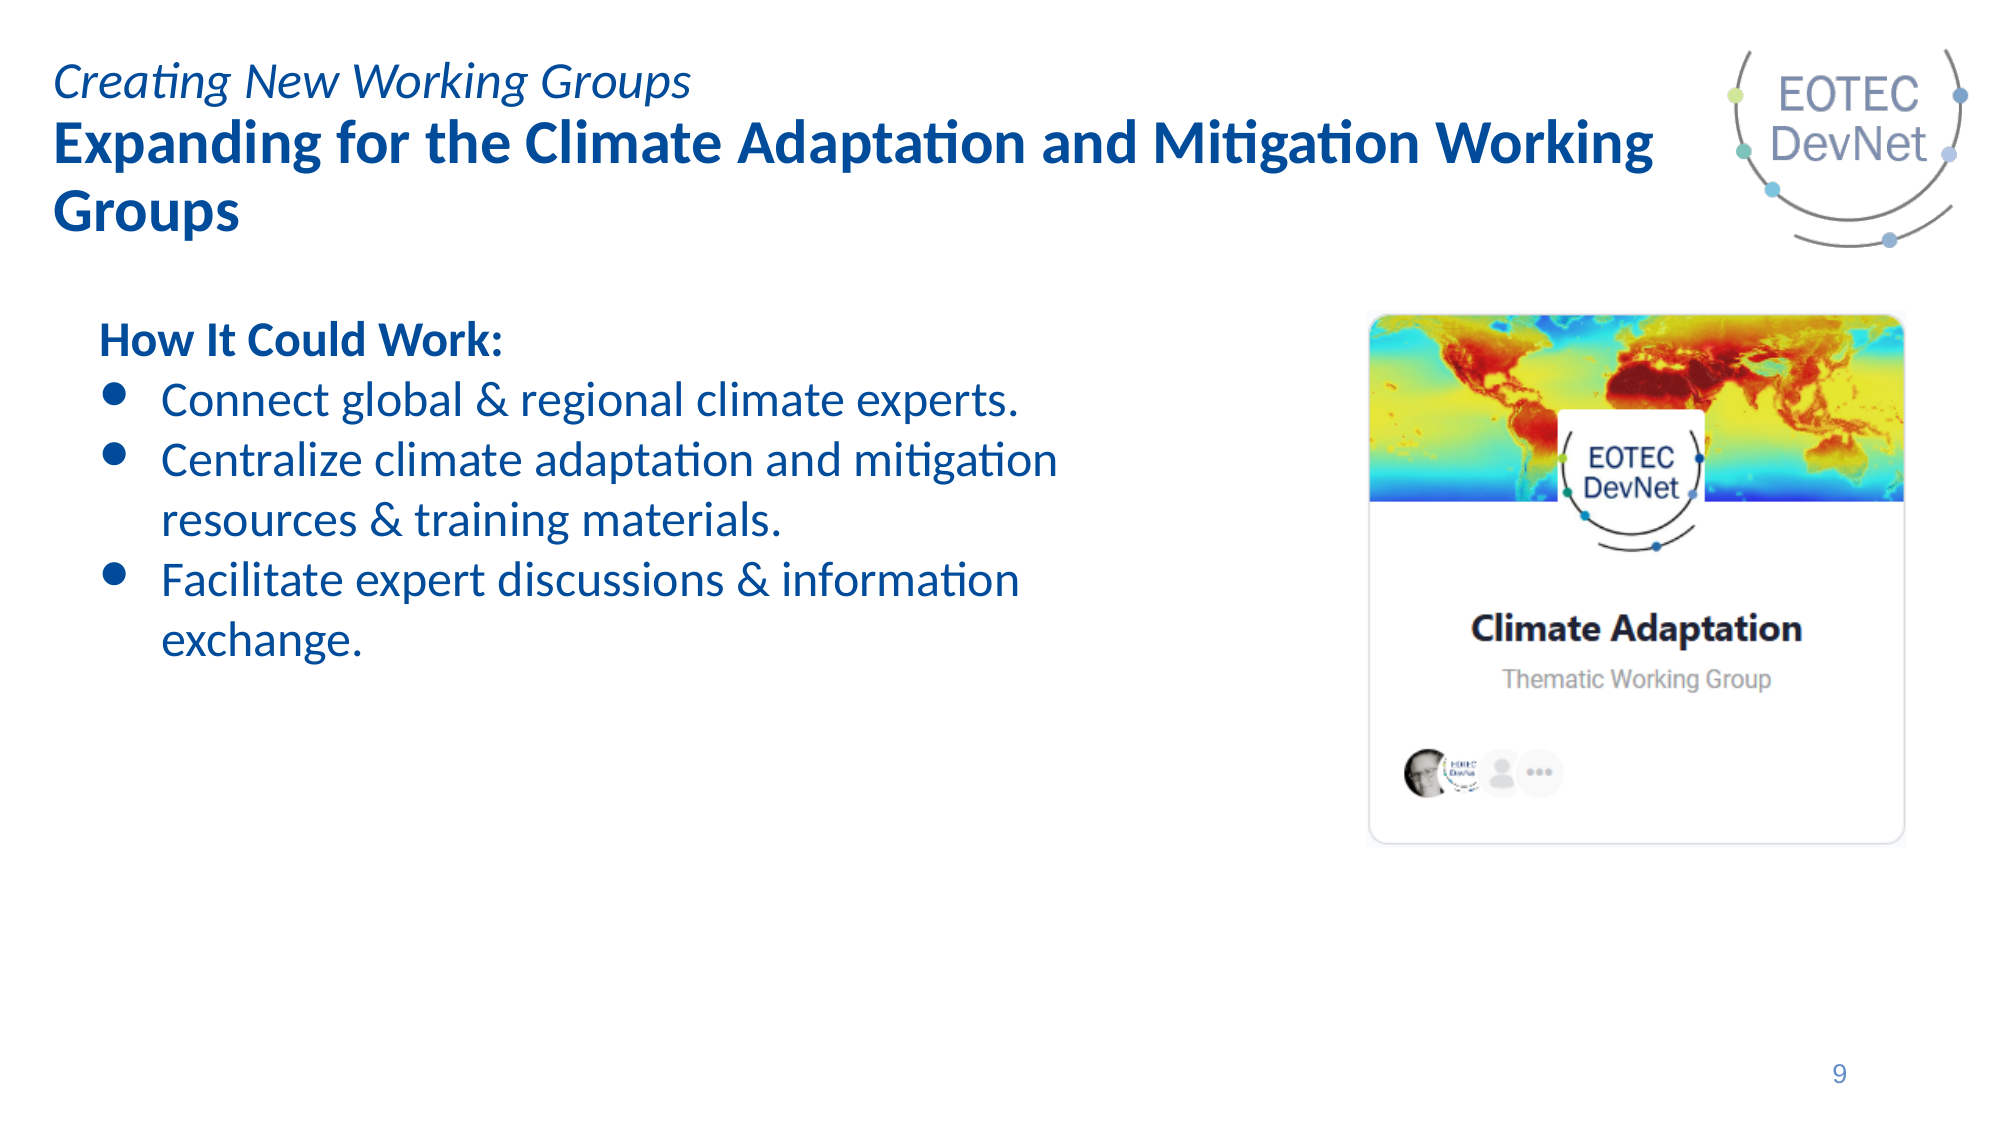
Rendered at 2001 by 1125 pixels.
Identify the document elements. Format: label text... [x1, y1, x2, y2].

text_box How It Could Work: Connect global & regional climate experts. Centralize climate adaptation and mitigation resources & training materials. Facilitate expert discussions & information exchange. [71, 291, 1124, 981]
slide_number ‹#› [1412, 1042, 1863, 1103]
title Creating New Working Groups Expanding for the Climate Adaptation and Mitigation Working Groups [38, 40, 1764, 258]
picture [1367, 311, 1908, 848]
